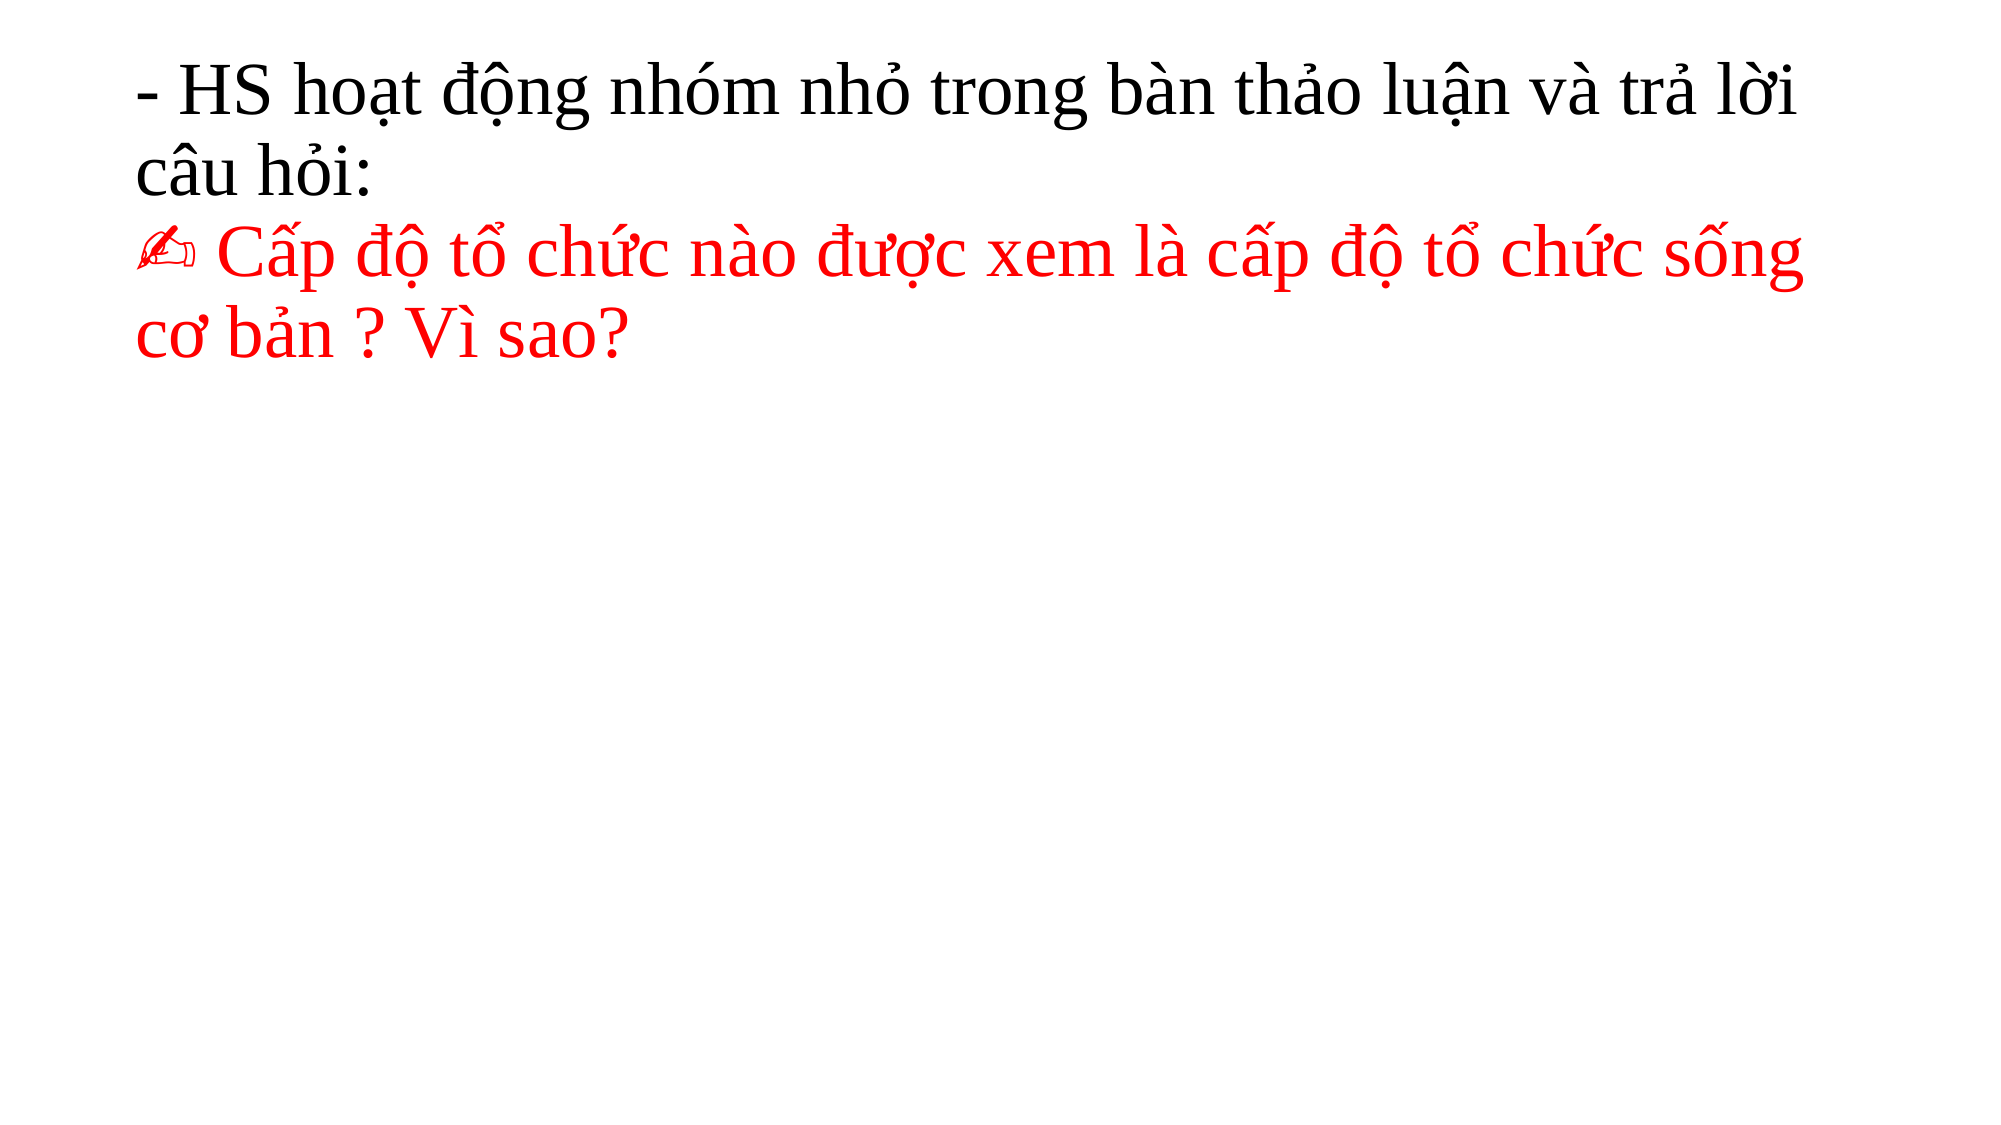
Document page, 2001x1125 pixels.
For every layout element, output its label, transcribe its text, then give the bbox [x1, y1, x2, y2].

text_box - HS hoạt động nhóm nhỏ trong bàn thảo luận và trả lời câu hỏi: ✍ Cấp độ tổ chức nào được xem là cấp độ tổ chức sống cơ bản ? Vì sao? [119, 0, 1845, 424]
